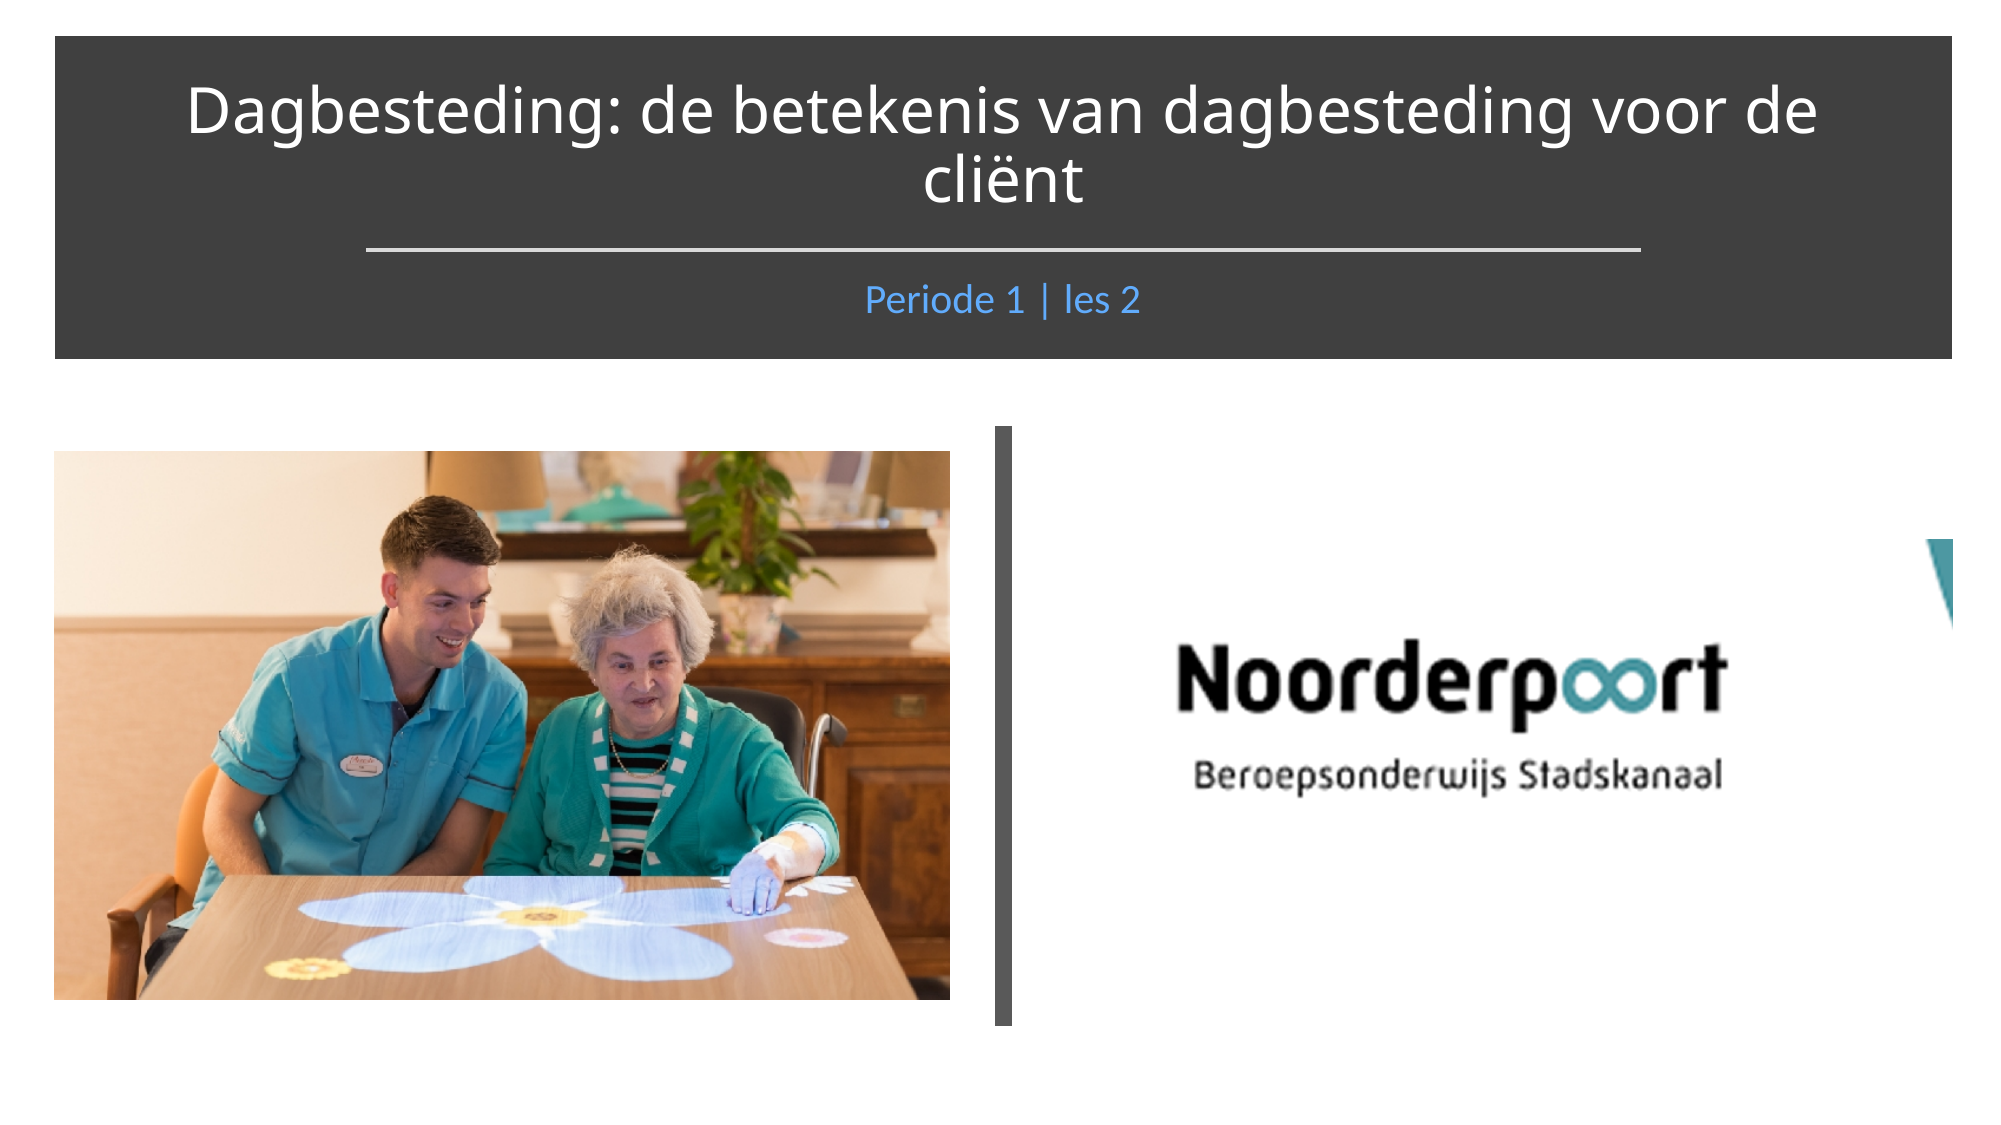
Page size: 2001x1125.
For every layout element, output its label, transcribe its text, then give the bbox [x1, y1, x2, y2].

picture [1057, 539, 1953, 913]
text_box [64, 45, 1942, 350]
picture [54, 451, 950, 1001]
title Dagbesteding: de betekenis van dagbesteding voor de cliënt [89, 71, 1917, 224]
subtitle Periode 1 | les 2 [253, 269, 1754, 339]
